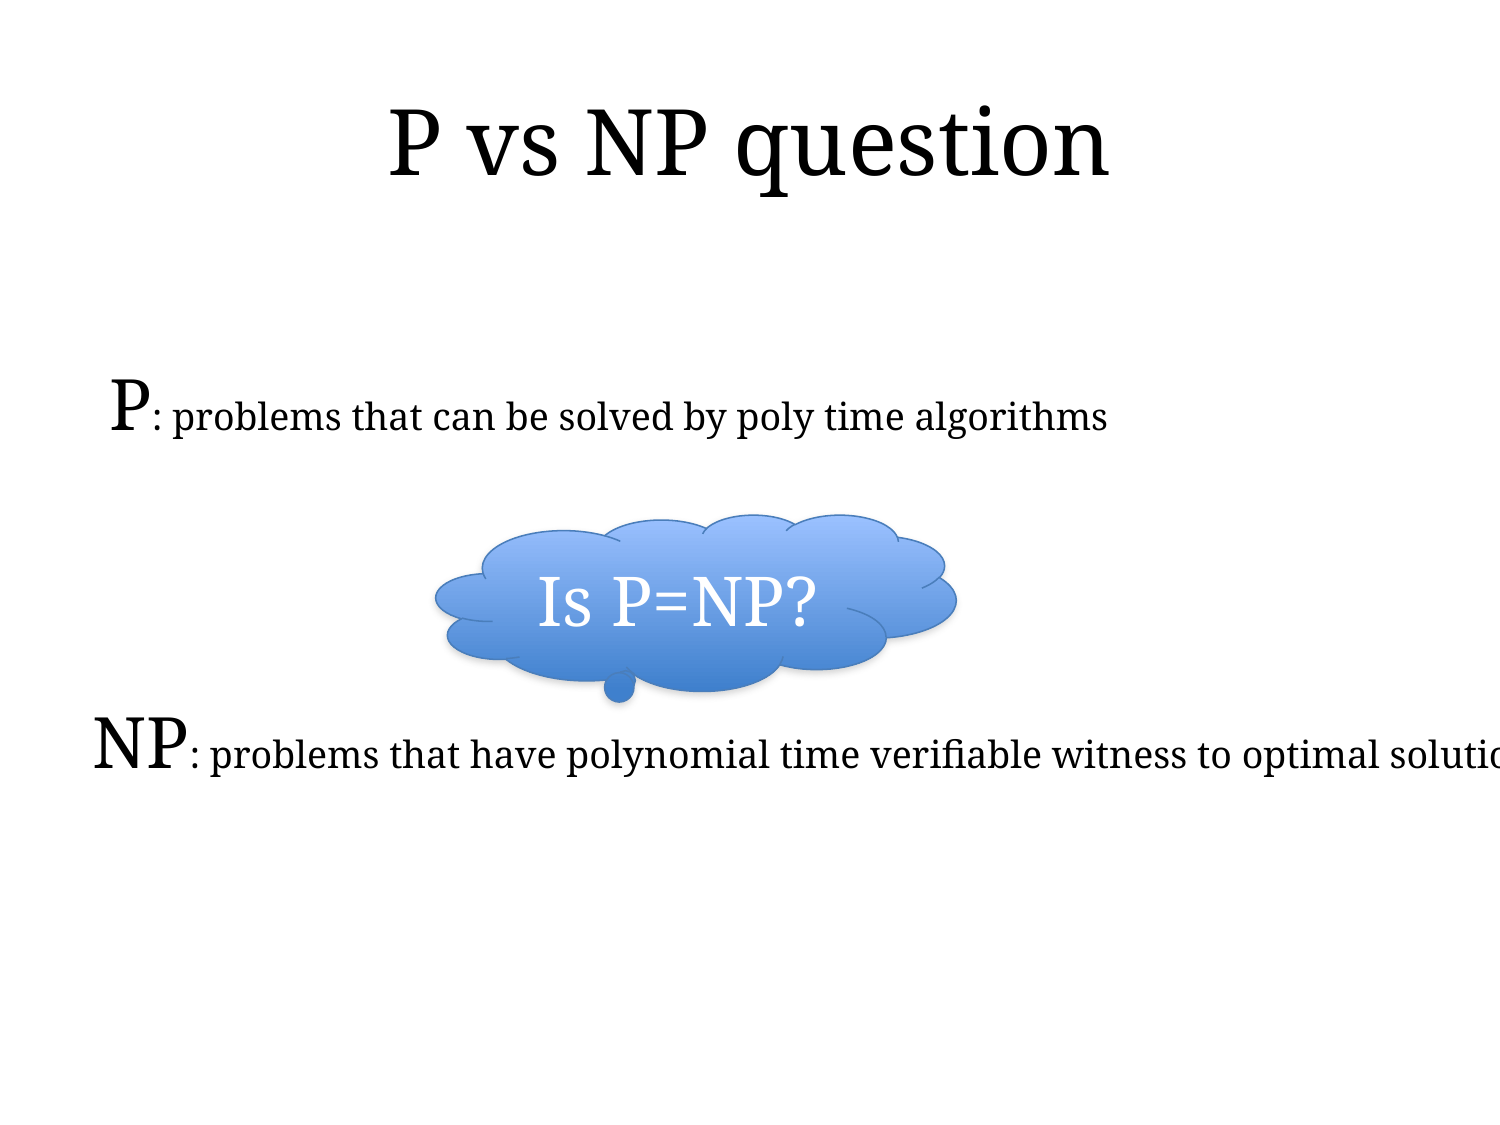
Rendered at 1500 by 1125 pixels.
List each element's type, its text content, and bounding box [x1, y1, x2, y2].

text_box NP: problems that have polynomial time verifiable witness to optimal solution [78, 690, 1500, 791]
text_box P: problems that can be solved by poly time algorithms [94, 352, 1125, 453]
text_box Is P=NP? [435, 515, 957, 703]
title P vs NP question [75, 45, 1425, 233]
